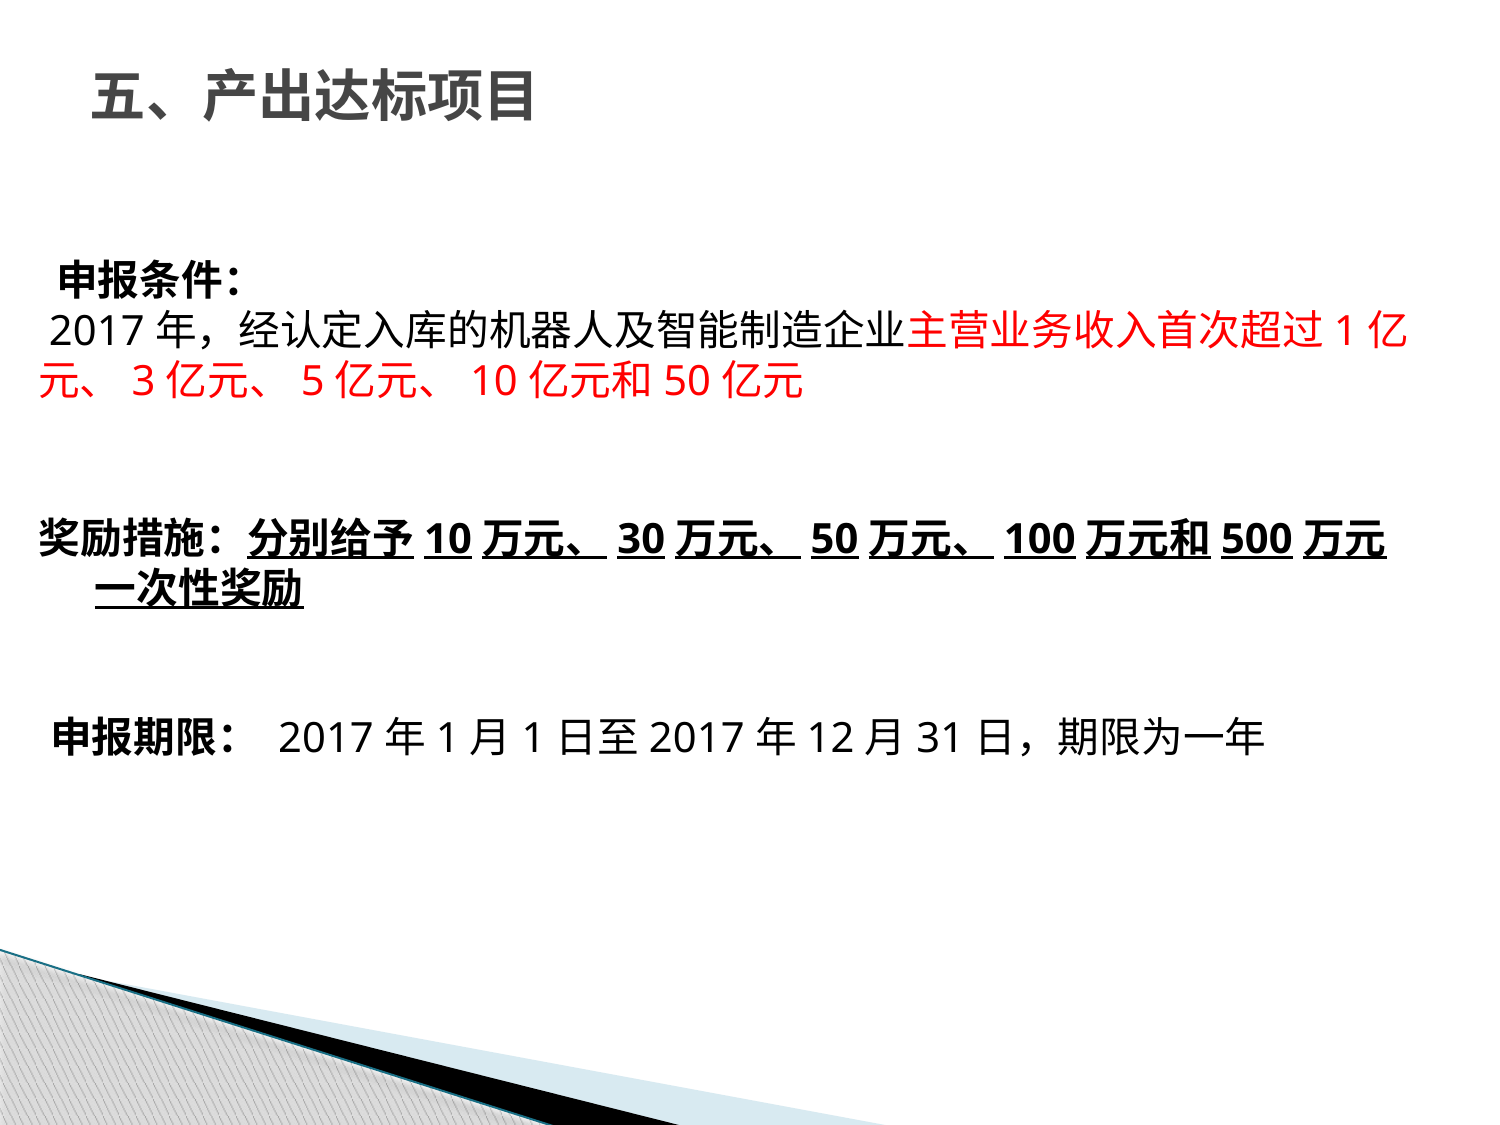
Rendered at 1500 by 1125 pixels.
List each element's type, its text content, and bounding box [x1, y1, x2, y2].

list 申报条件： 2017年，经认定入库的机器人及智能制造企业主营业务收入首次超过1亿元、3亿元、5亿元、10亿元和50亿元 [23, 246, 1442, 476]
title 五、产出达标项目 [75, 23, 1425, 164]
text_box 申报期限： 2017年1月1日至2017年12月31日，期限为一年 [35, 703, 1454, 816]
text_box 奖励措施：分别给予10万元、30万元、50万元、100万元和500万元一次性奖励 [23, 503, 1442, 657]
